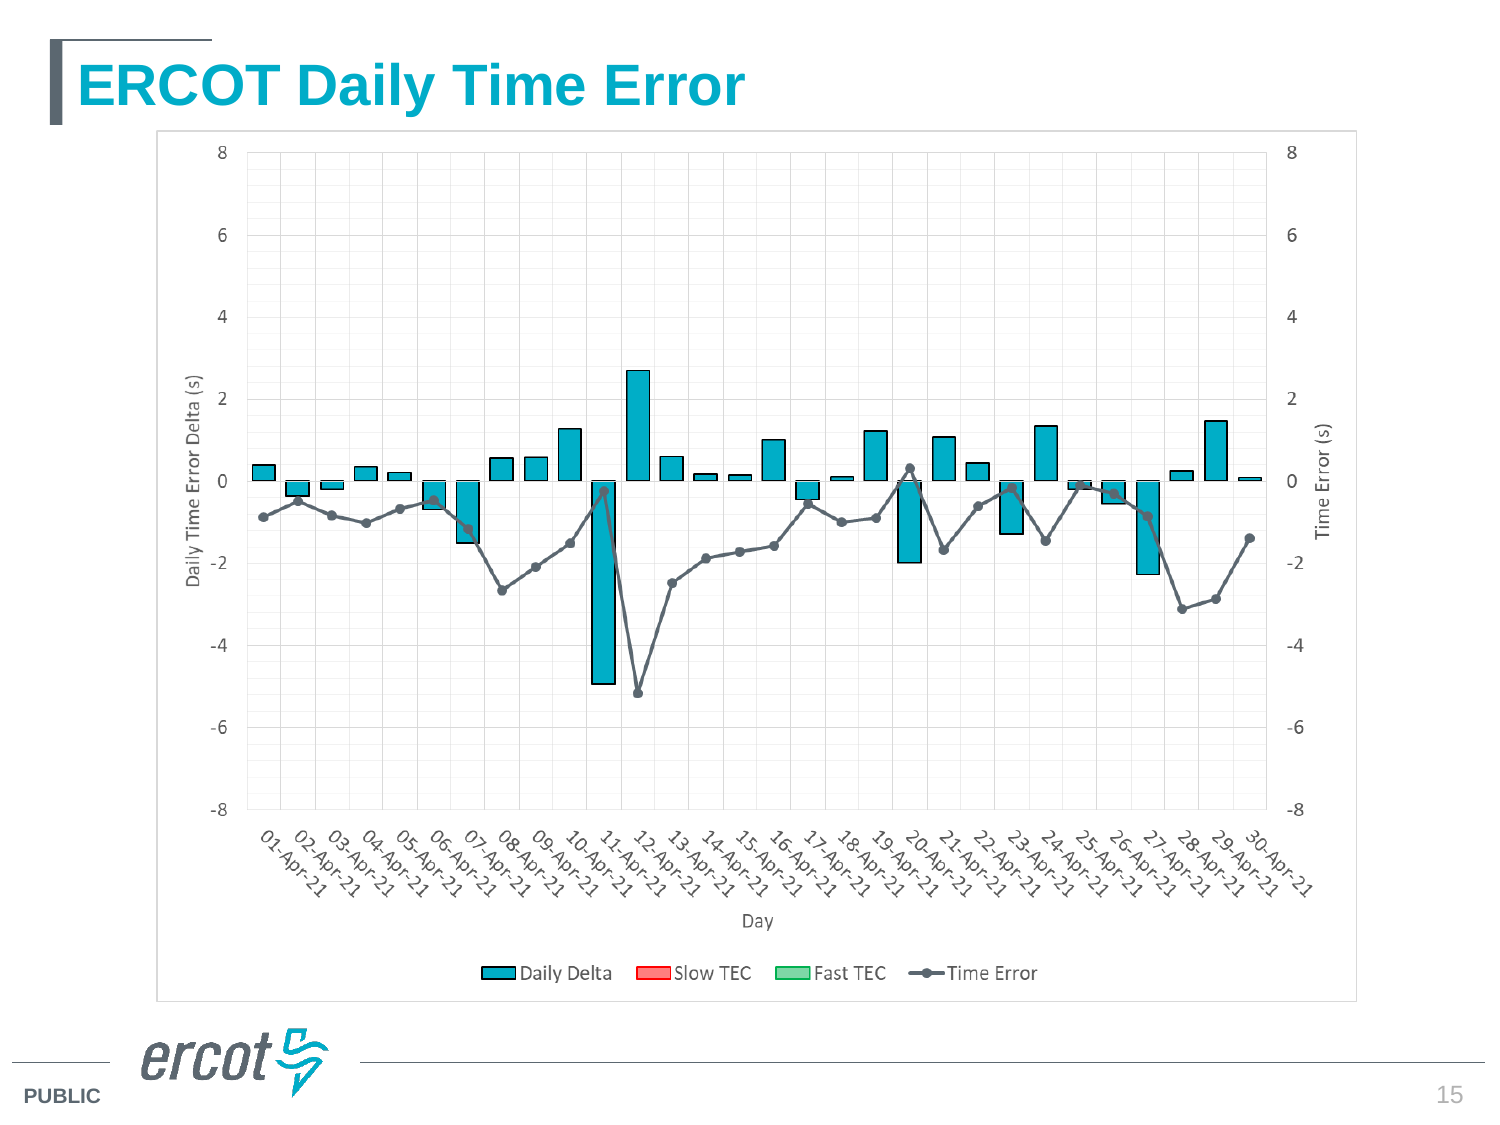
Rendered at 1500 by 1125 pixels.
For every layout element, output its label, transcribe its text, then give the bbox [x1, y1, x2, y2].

picture [137, 1024, 332, 1100]
picture [155, 130, 1357, 1003]
title ERCOT Daily Time Error [62, 39, 1450, 125]
slide_number 15 [1412, 1076, 1488, 1112]
